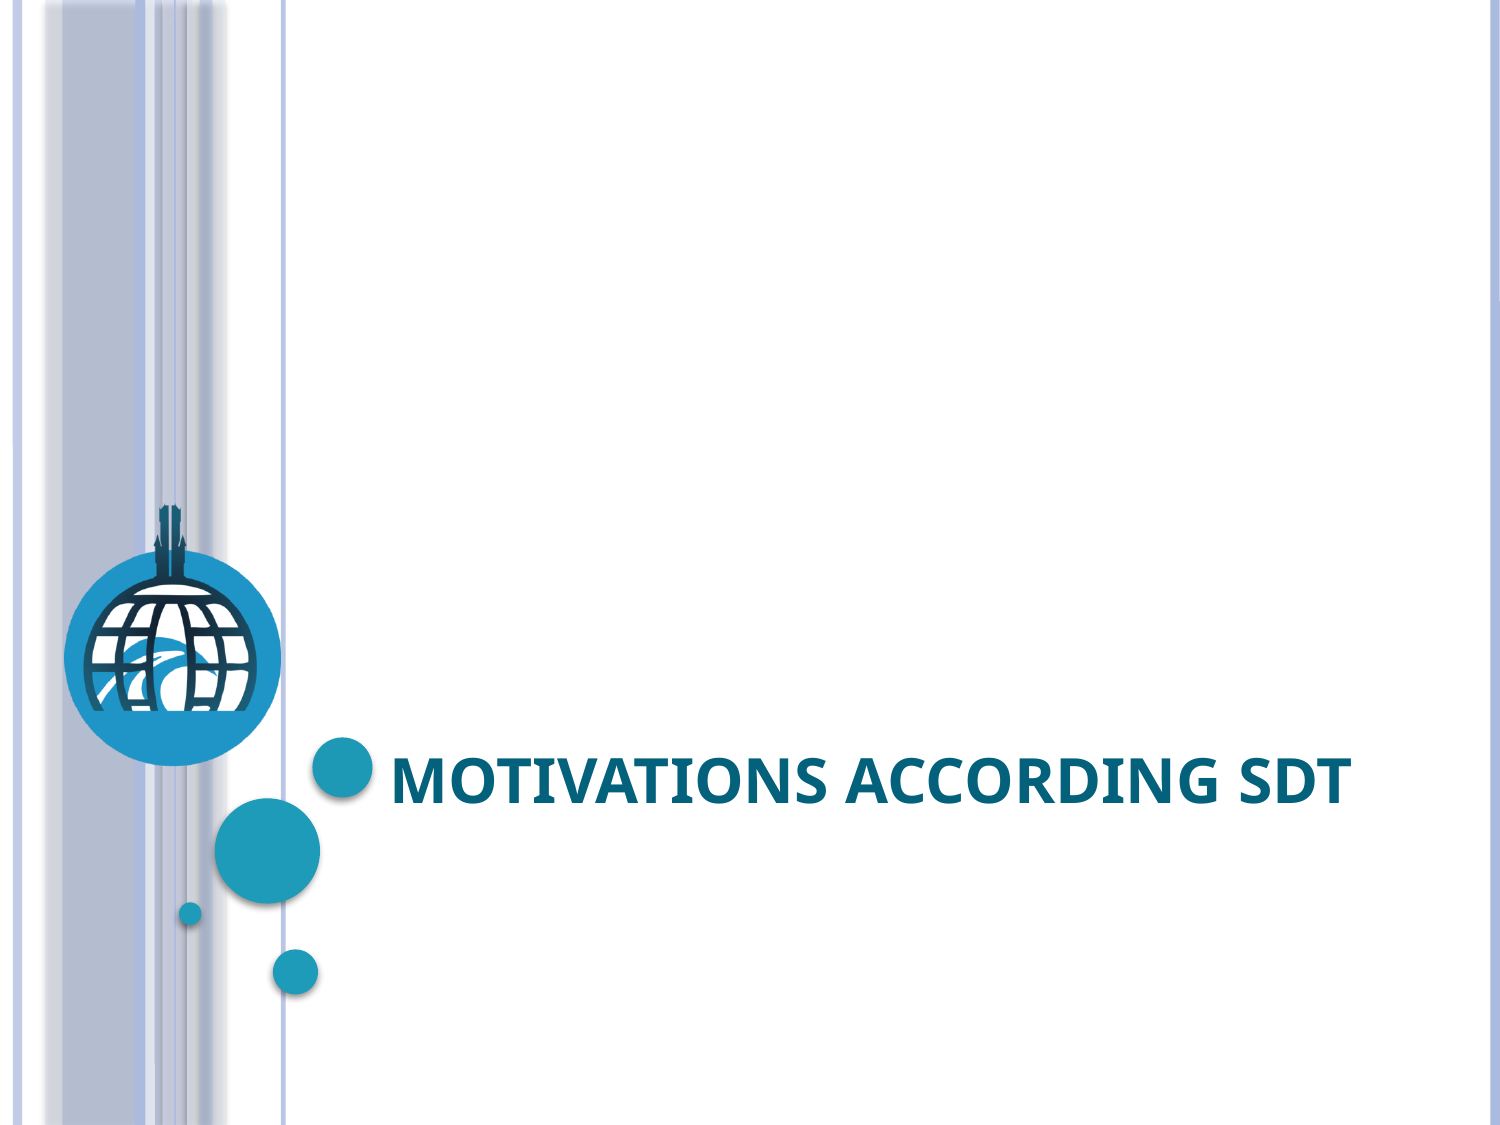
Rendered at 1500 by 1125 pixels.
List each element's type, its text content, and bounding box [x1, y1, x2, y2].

picture [64, 503, 281, 768]
title Motivations according SDT [375, 512, 1388, 824]
